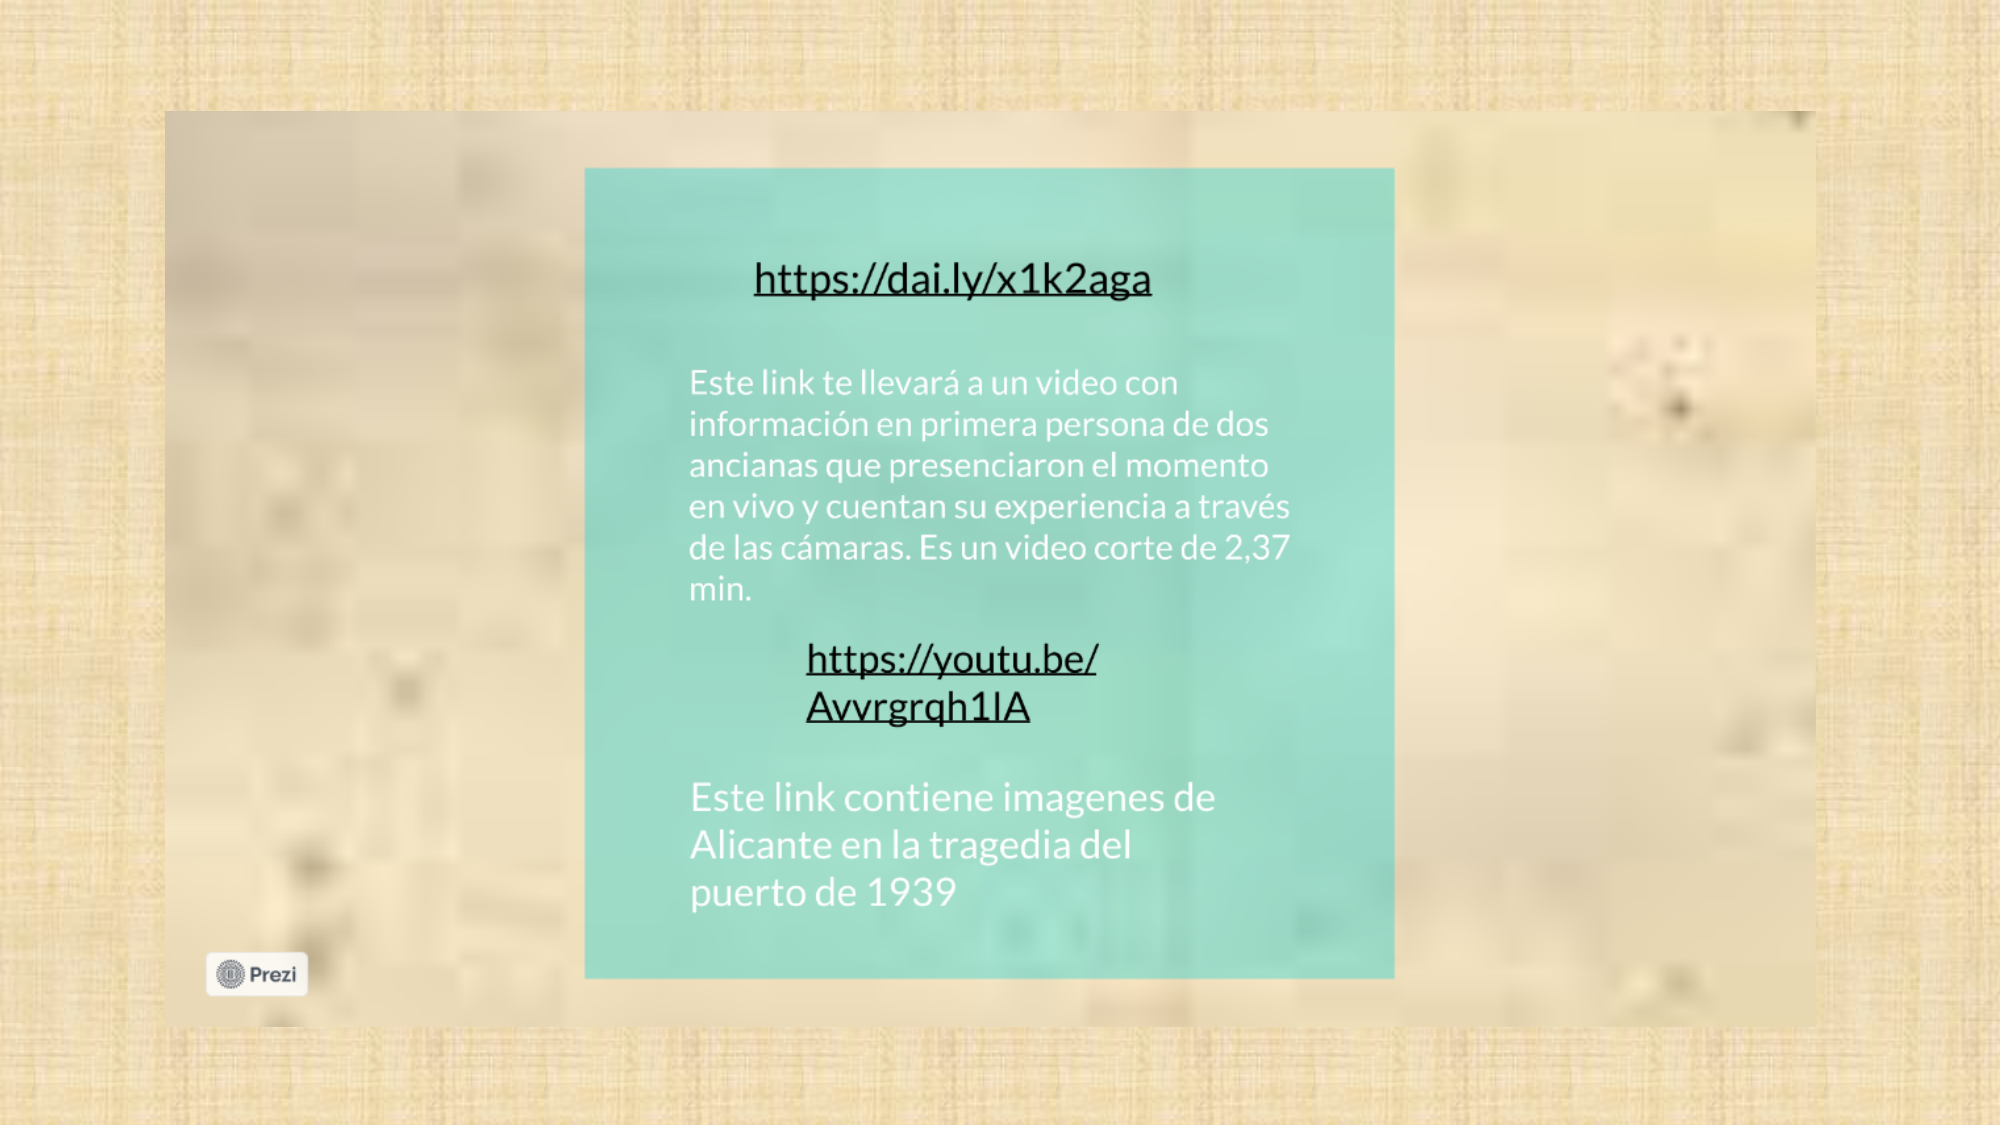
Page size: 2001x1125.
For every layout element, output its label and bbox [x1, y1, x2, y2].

picture [164, 111, 1816, 1027]
